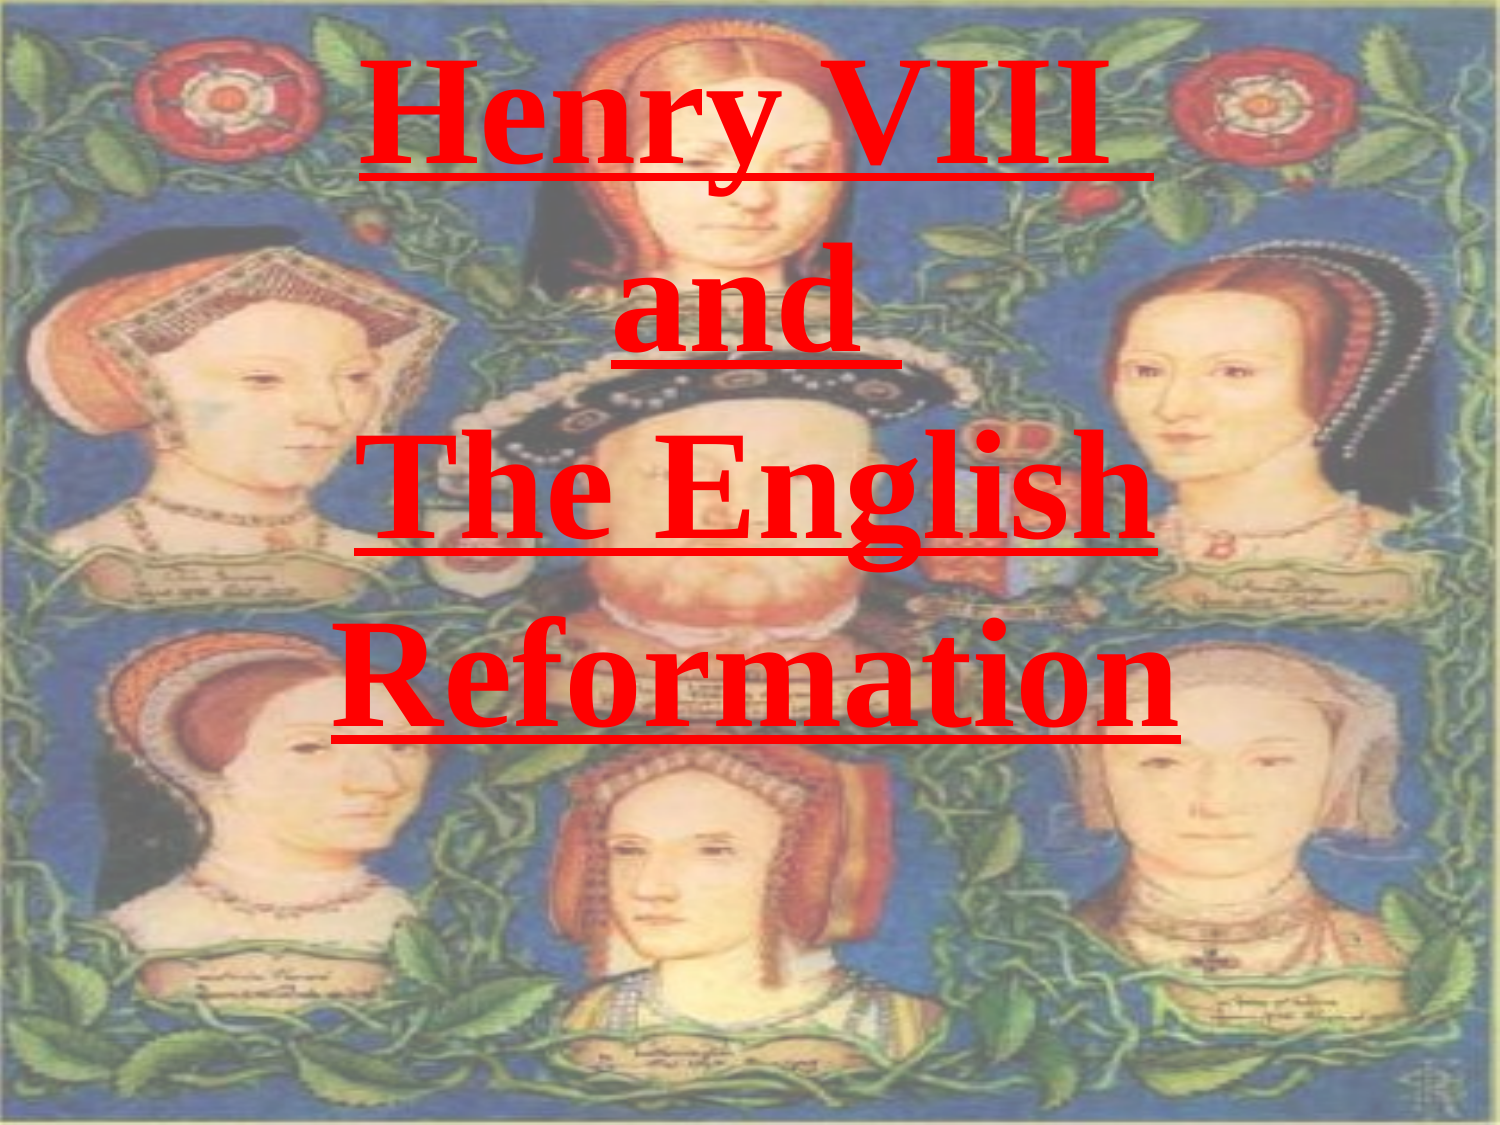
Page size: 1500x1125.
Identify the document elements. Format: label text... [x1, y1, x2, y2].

title Henry VIII and The English Reformation [50, 174, 1463, 591]
